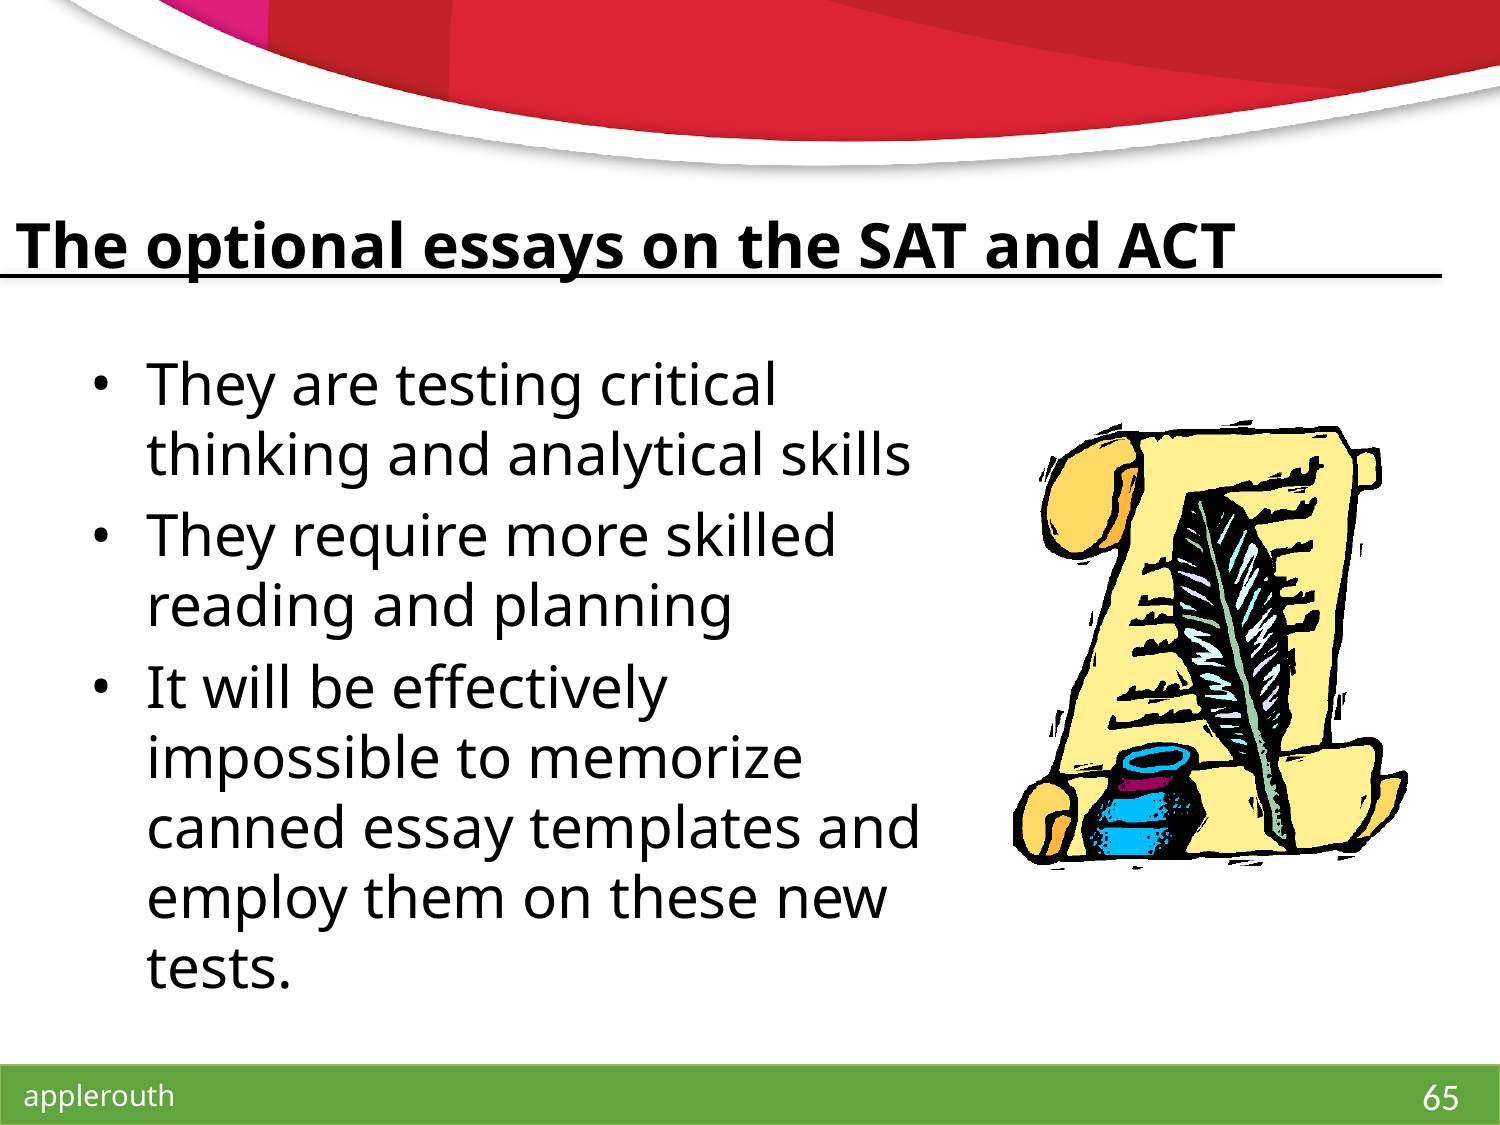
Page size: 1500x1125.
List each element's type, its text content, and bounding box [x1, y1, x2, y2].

list They are testing critical thinking and analytical skills They require more skilled reading and planning It will be effectively impossible to memorize canned essay templates and employ them on these new tests. [75, 339, 959, 960]
picture [0, 0, 1500, 1064]
title The optional essays on the SAT and ACT [0, 189, 1350, 298]
